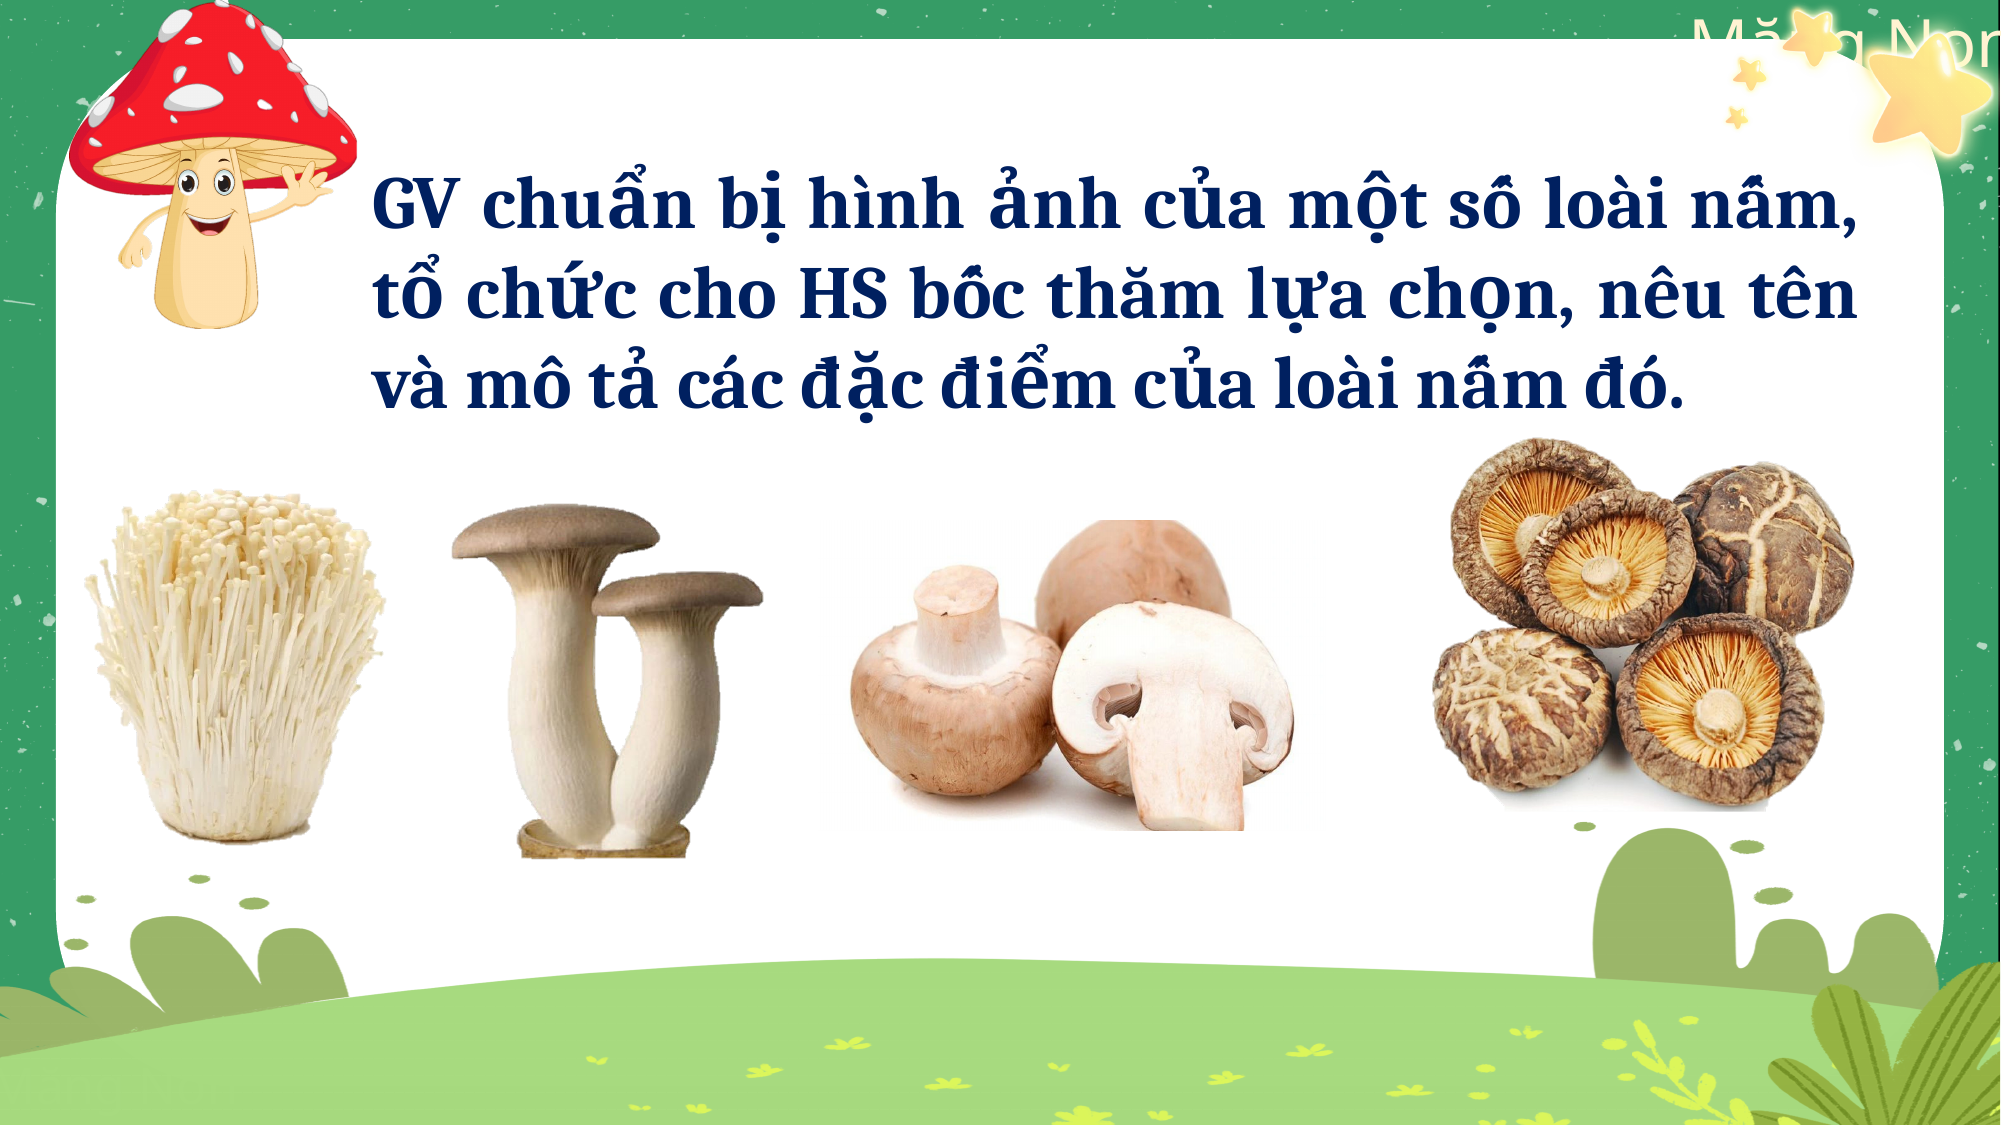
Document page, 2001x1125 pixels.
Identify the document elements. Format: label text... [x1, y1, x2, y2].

picture [0, 0, 2001, 1125]
text_box GV chuẩn bị hình ảnh của một số loài nấm, tổ chức cho HS bốc thăm lựa chọn, nêu tên và mô tả các đặc điểm của loài nấm đó. [357, 146, 1874, 431]
